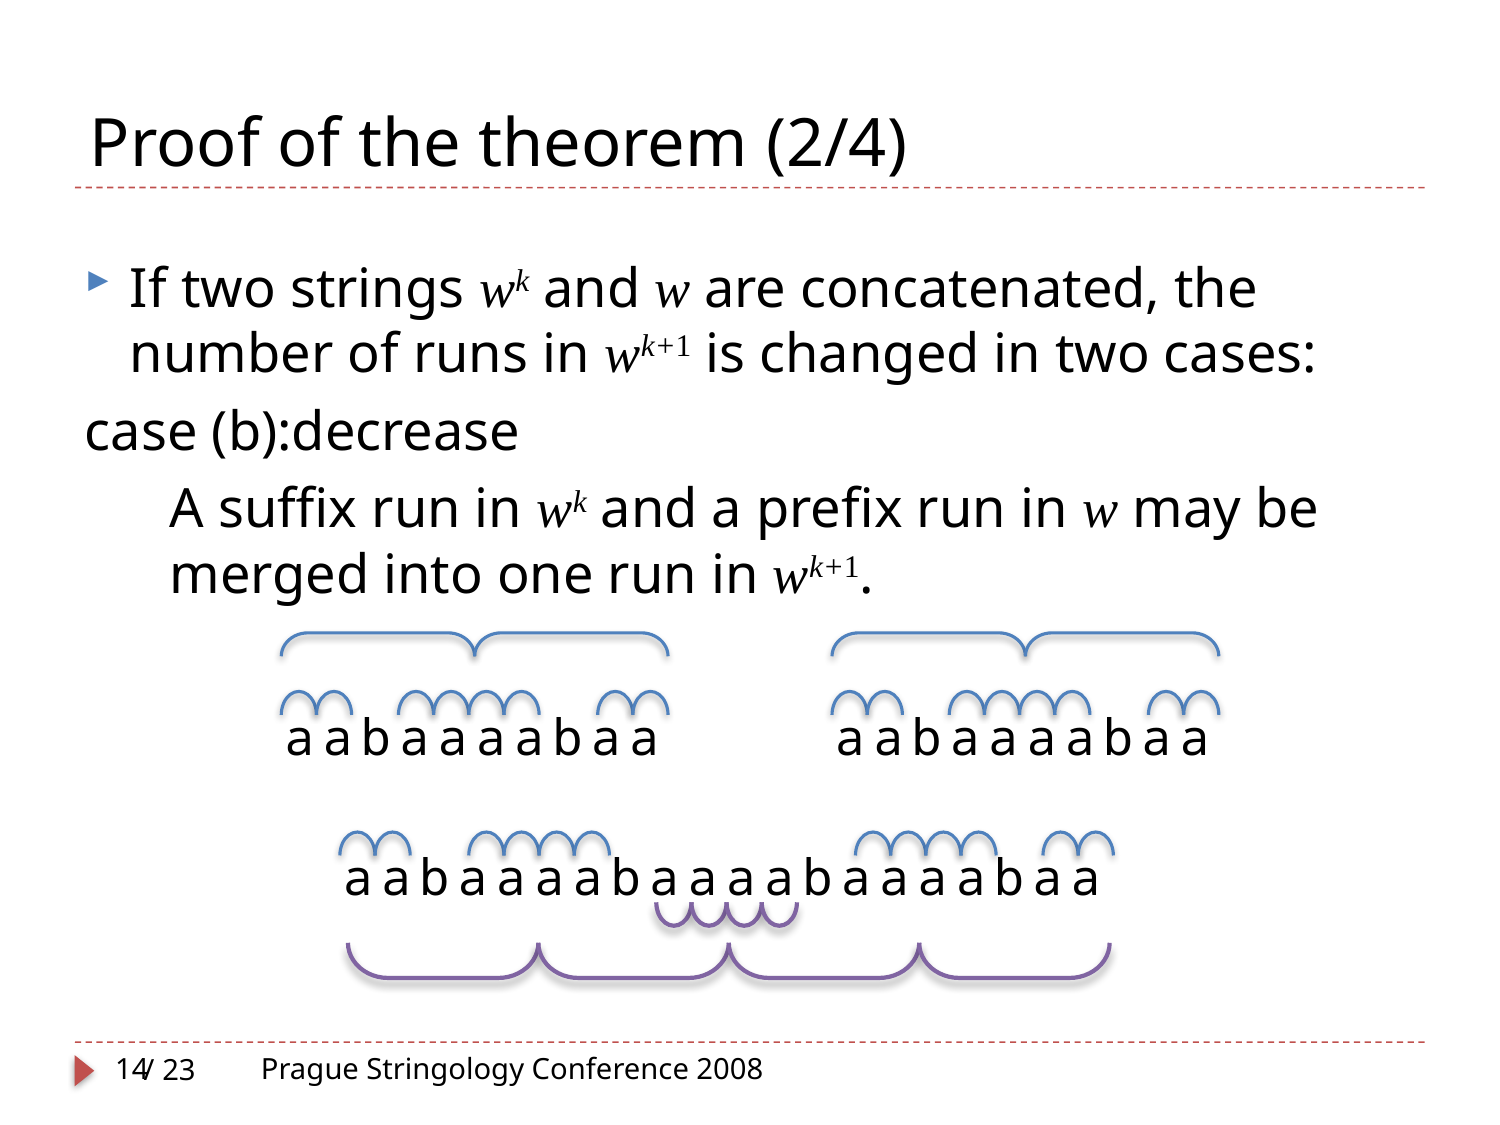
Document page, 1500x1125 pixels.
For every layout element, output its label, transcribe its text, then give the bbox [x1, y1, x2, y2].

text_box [280, 691, 352, 716]
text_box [597, 691, 669, 716]
footer Prague Stringology Conference 2008 [246, 1042, 822, 1103]
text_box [339, 831, 411, 856]
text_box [1042, 831, 1114, 856]
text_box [280, 632, 669, 657]
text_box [831, 632, 1219, 657]
text_box aabaaaabaa [820, 697, 1278, 773]
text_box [468, 831, 610, 856]
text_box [855, 831, 997, 856]
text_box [398, 691, 540, 716]
text_box aabaaaabaaaabaaaabaa [328, 838, 1207, 913]
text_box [347, 942, 1110, 979]
title Proof of the theorem (2/4) [75, 24, 1425, 188]
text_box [831, 691, 903, 716]
list If two strings wk and w are concatenated, the number of runs in wk+1 is changed in two cases: case (b):decrease A suffix run in wk and a prefix run in w may be merged into one run in wk+1. [70, 246, 1421, 622]
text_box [1148, 691, 1219, 716]
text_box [948, 691, 1091, 716]
text_box aabaaaabaa [269, 697, 820, 773]
slide_number 14 [100, 1042, 235, 1103]
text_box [655, 902, 798, 927]
